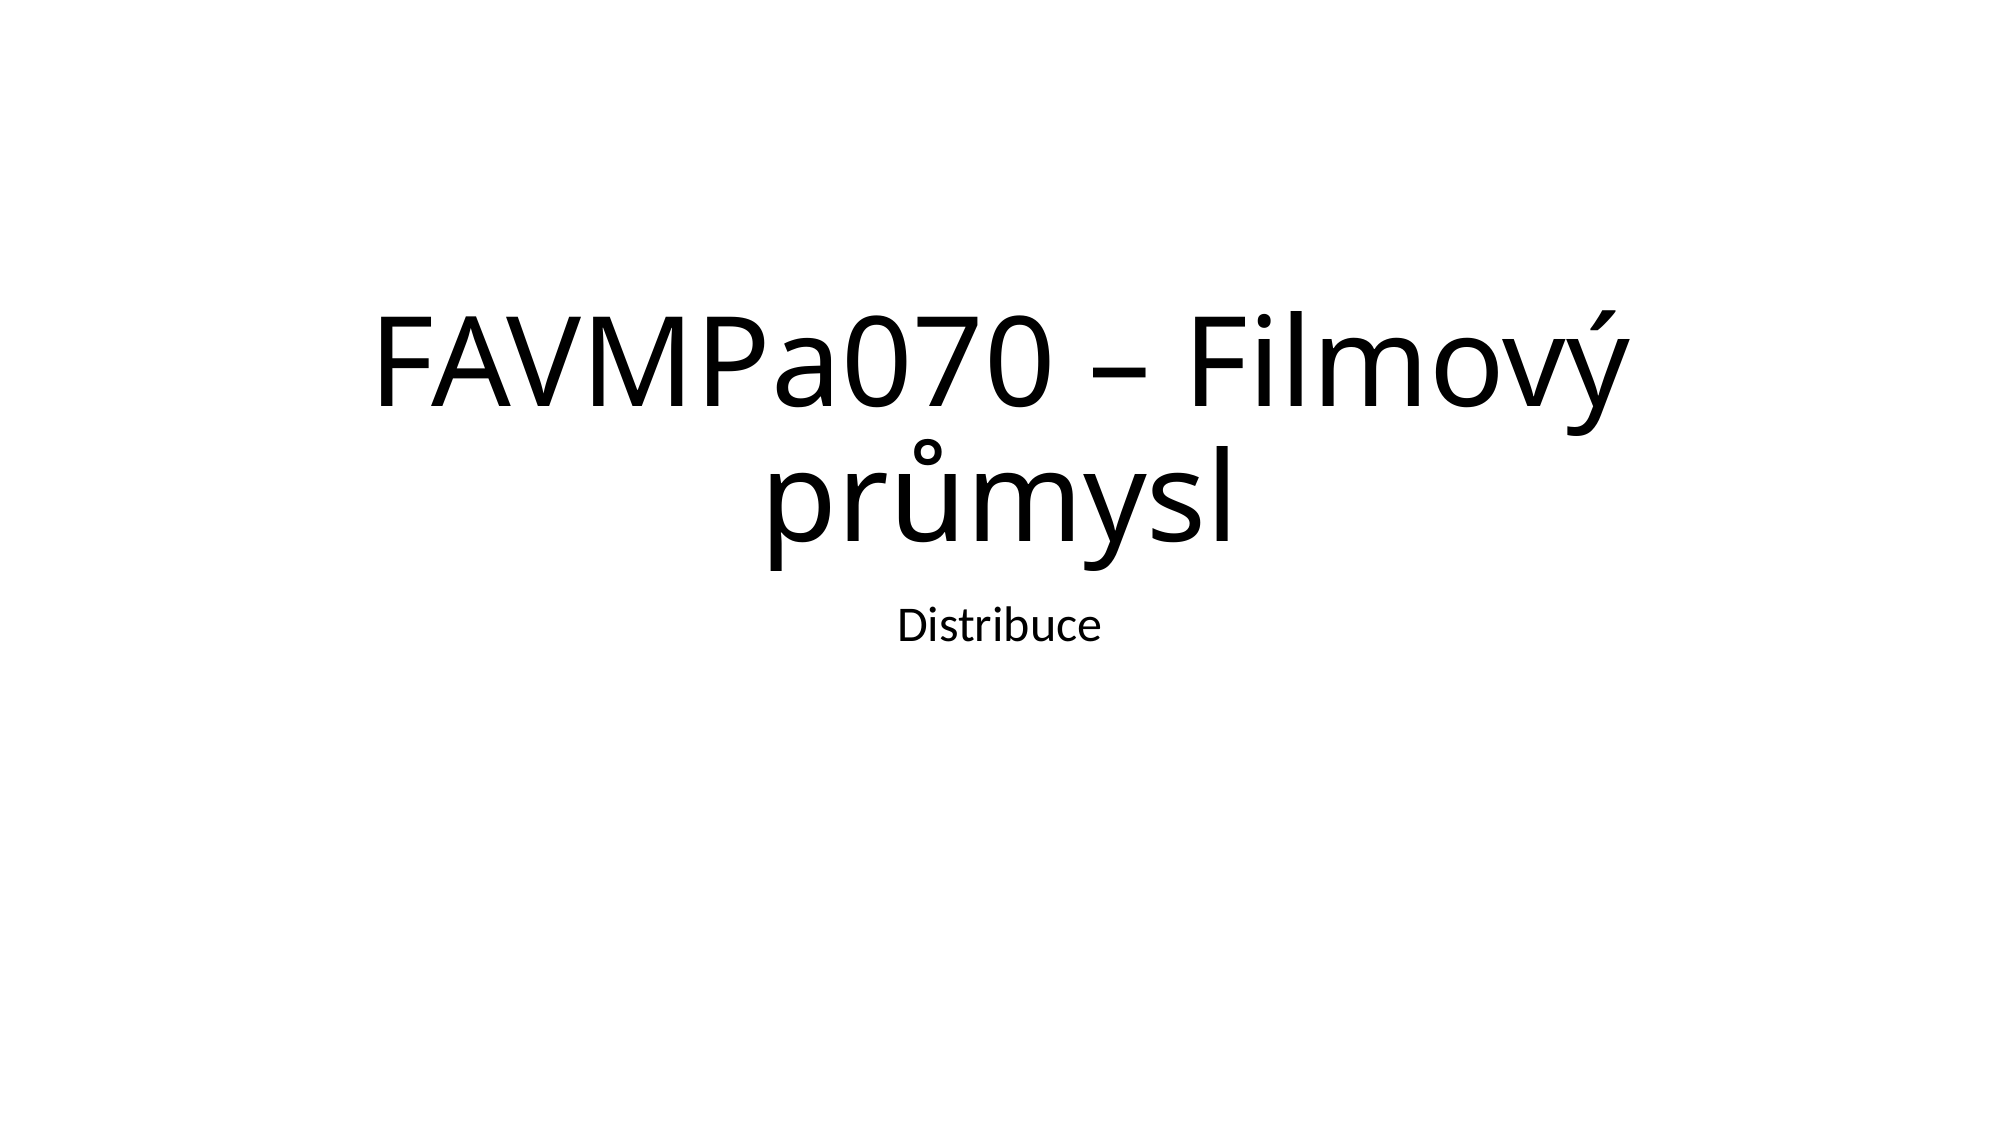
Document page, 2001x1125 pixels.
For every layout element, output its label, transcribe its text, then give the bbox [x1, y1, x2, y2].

subtitle Distribuce [249, 590, 1750, 863]
title FAVMPa070 – Filmový průmysl [249, 184, 1750, 576]
